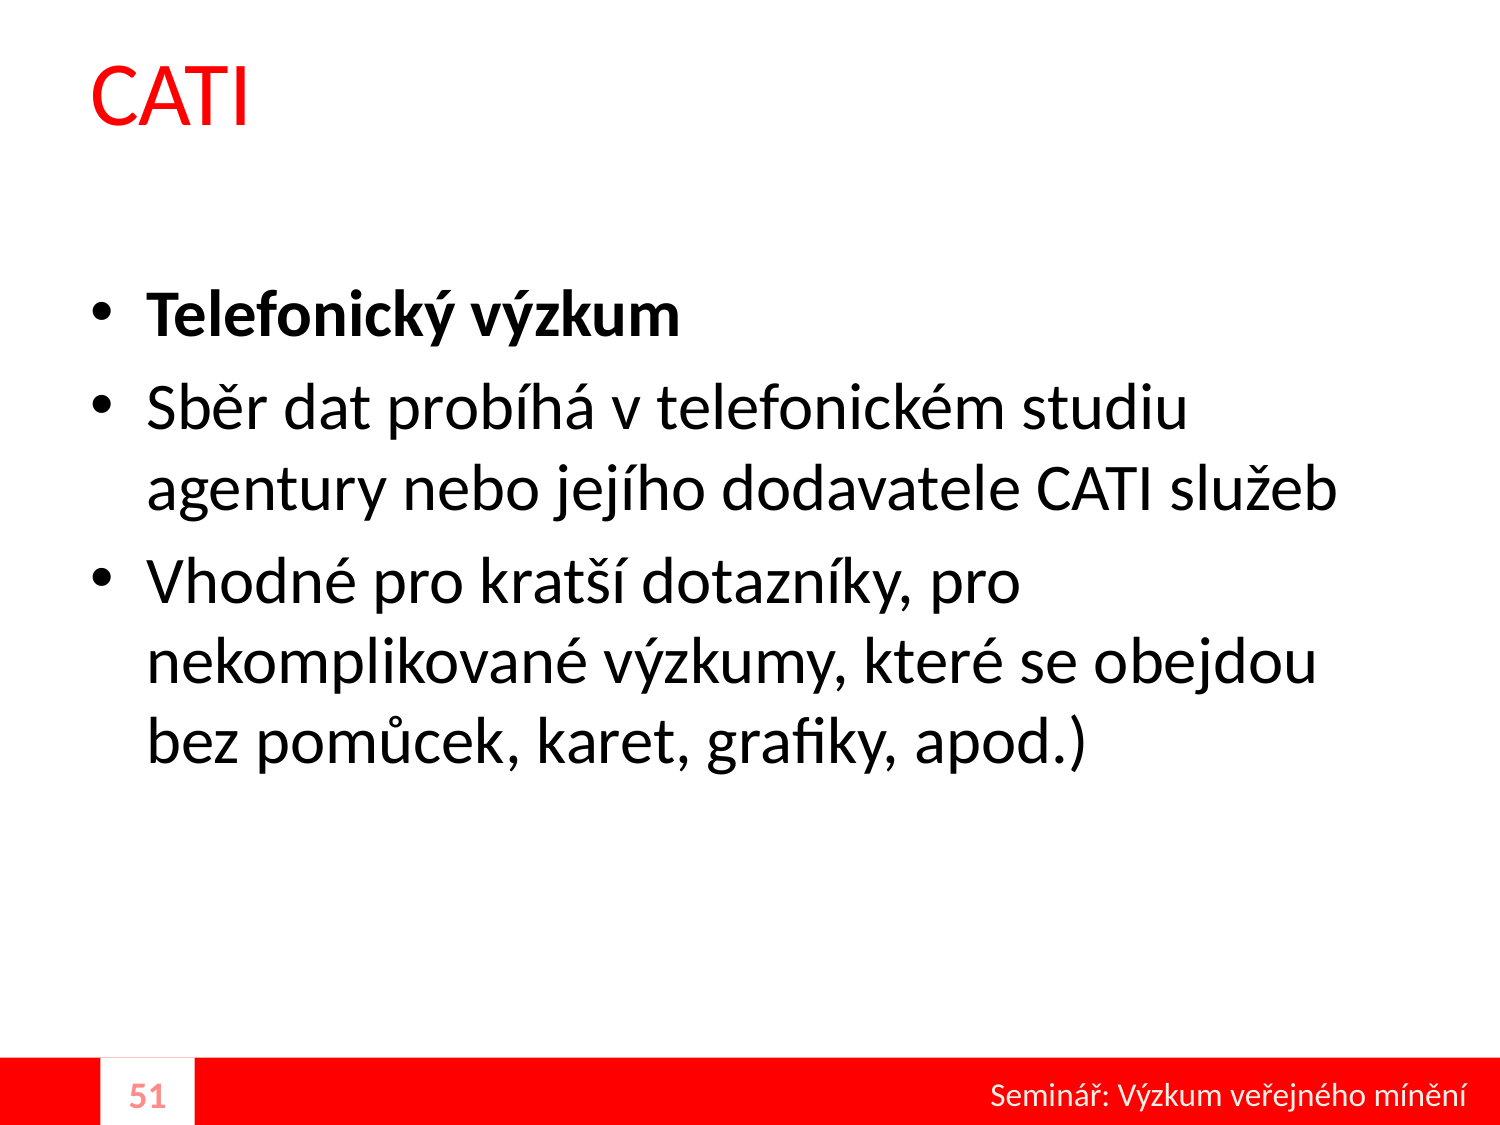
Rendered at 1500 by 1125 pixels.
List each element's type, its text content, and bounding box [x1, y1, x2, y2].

footer Seminář: Výzkum veřejného mínění [558, 1063, 1483, 1123]
list Telefonický výzkum Sběr dat probíhá v telefonickém studiu agentury nebo jejího dodavatele CATI služeb Vhodné pro kratší dotazníky, pro nekomplikované výzkumy, které se obejdou bez pomůcek, karet, grafiky, apod.) [75, 262, 1425, 1005]
slide_number 51 [112, 1064, 183, 1124]
title CATI [75, 0, 1425, 183]
